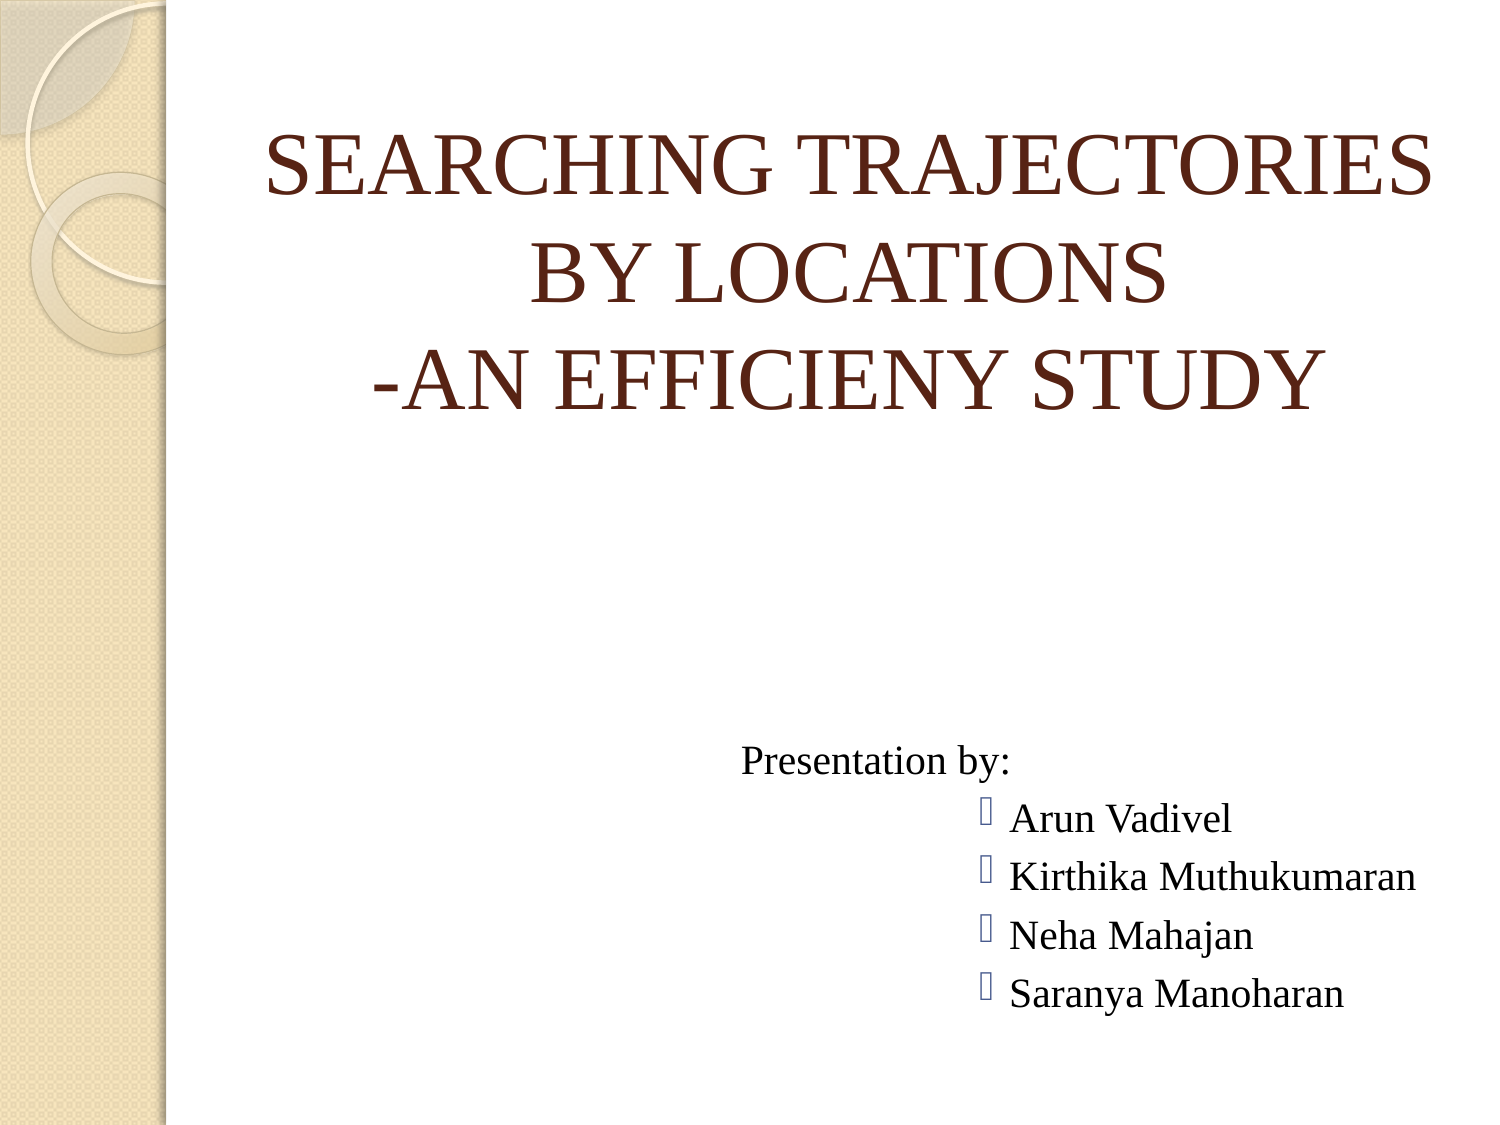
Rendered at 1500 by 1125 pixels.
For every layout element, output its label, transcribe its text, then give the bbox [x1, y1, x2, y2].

title SEARCHING TRAJECTORIES BY LOCATIONS -AN EFFICIENY STUDY [235, 45, 1466, 488]
list Presentation by: Arun Vadivel Kirthika Muthukumaran Neha Mahajan Saranya Manoharan [712, 725, 1466, 1025]
